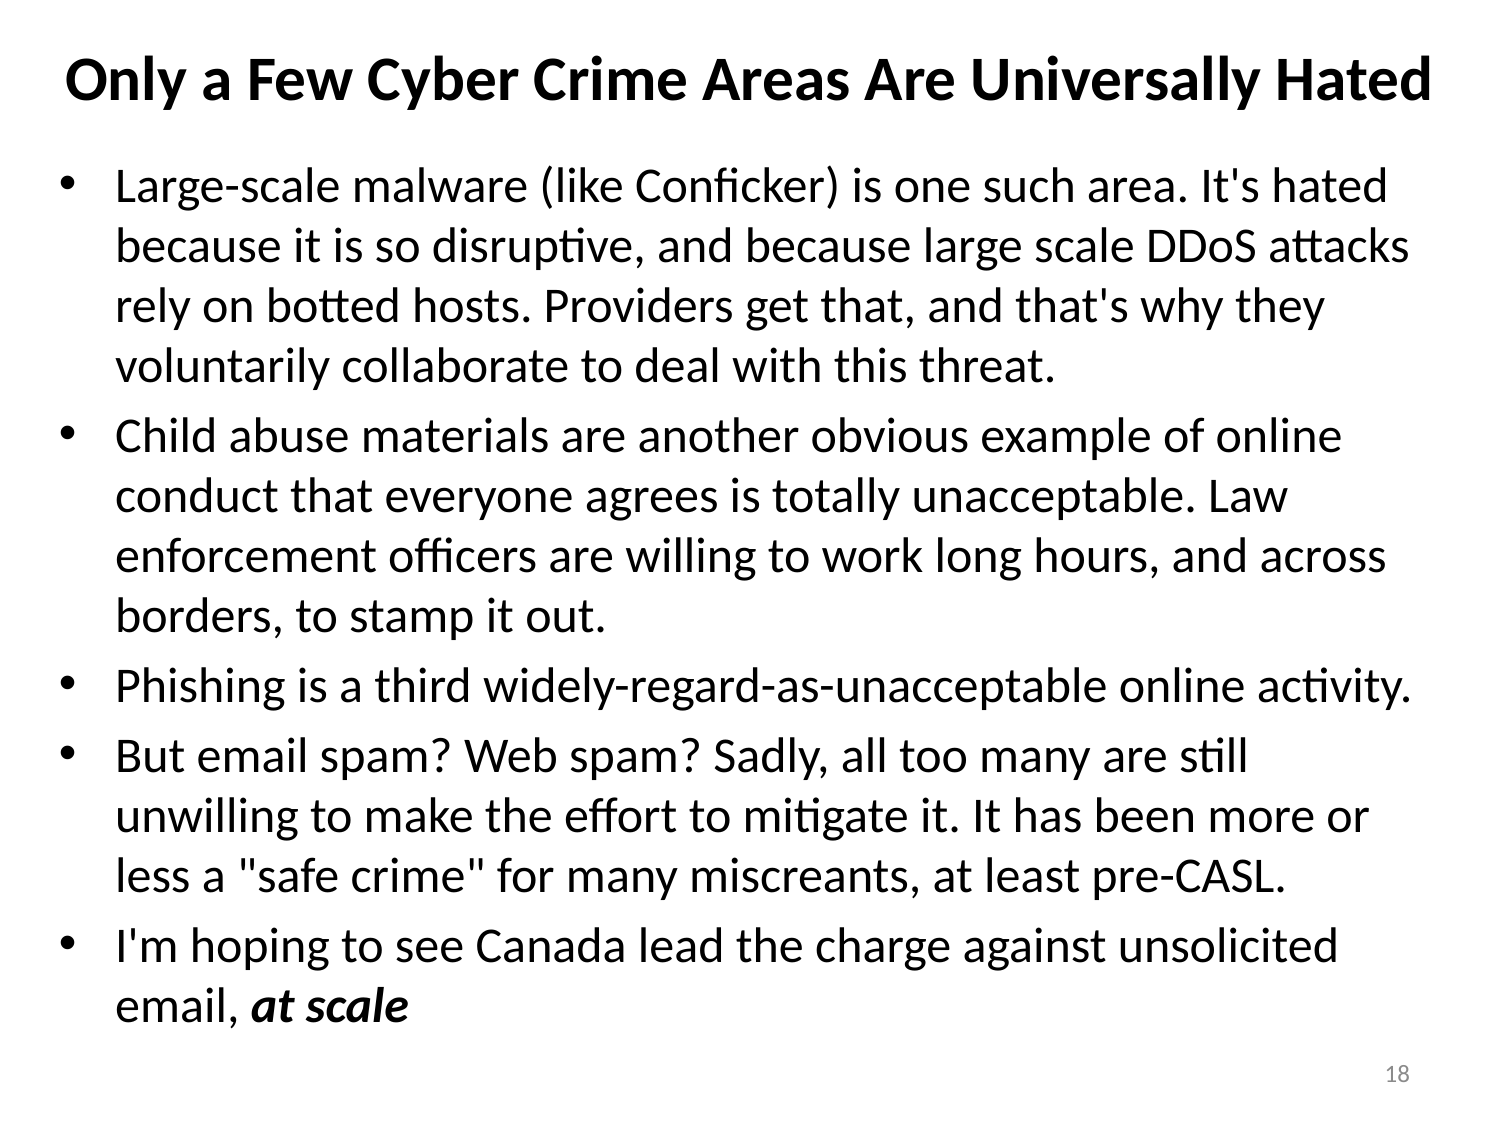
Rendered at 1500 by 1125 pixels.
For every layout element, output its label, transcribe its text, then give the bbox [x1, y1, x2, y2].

slide_number 18 [1074, 1042, 1425, 1103]
list Large-scale malware (like Conficker) is one such area. It's hated because it is so disruptive, and because large scale DDoS attacks rely on botted hosts. Providers get that, and that's why they voluntarily collaborate to deal with this threat. Child abuse materials are another obvious example of online conduct that everyone agrees is totally unacceptable. Law enforcement officers are willing to work long hours, and across borders, to stamp it out. Phishing is a third widely-regard-as-unacceptable online activity. But email spam? Web spam? Sadly, all too many are still unwilling to make the effort to mitigate it. It has been more or less a "safe crime" for many miscreants, at least pre-CASL. I'm hoping to see Canada lead the charge against unsolicited email, at scale [43, 144, 1457, 1043]
title Only a Few Cyber Crime Areas Are Universally Hated [0, 29, 1500, 121]
